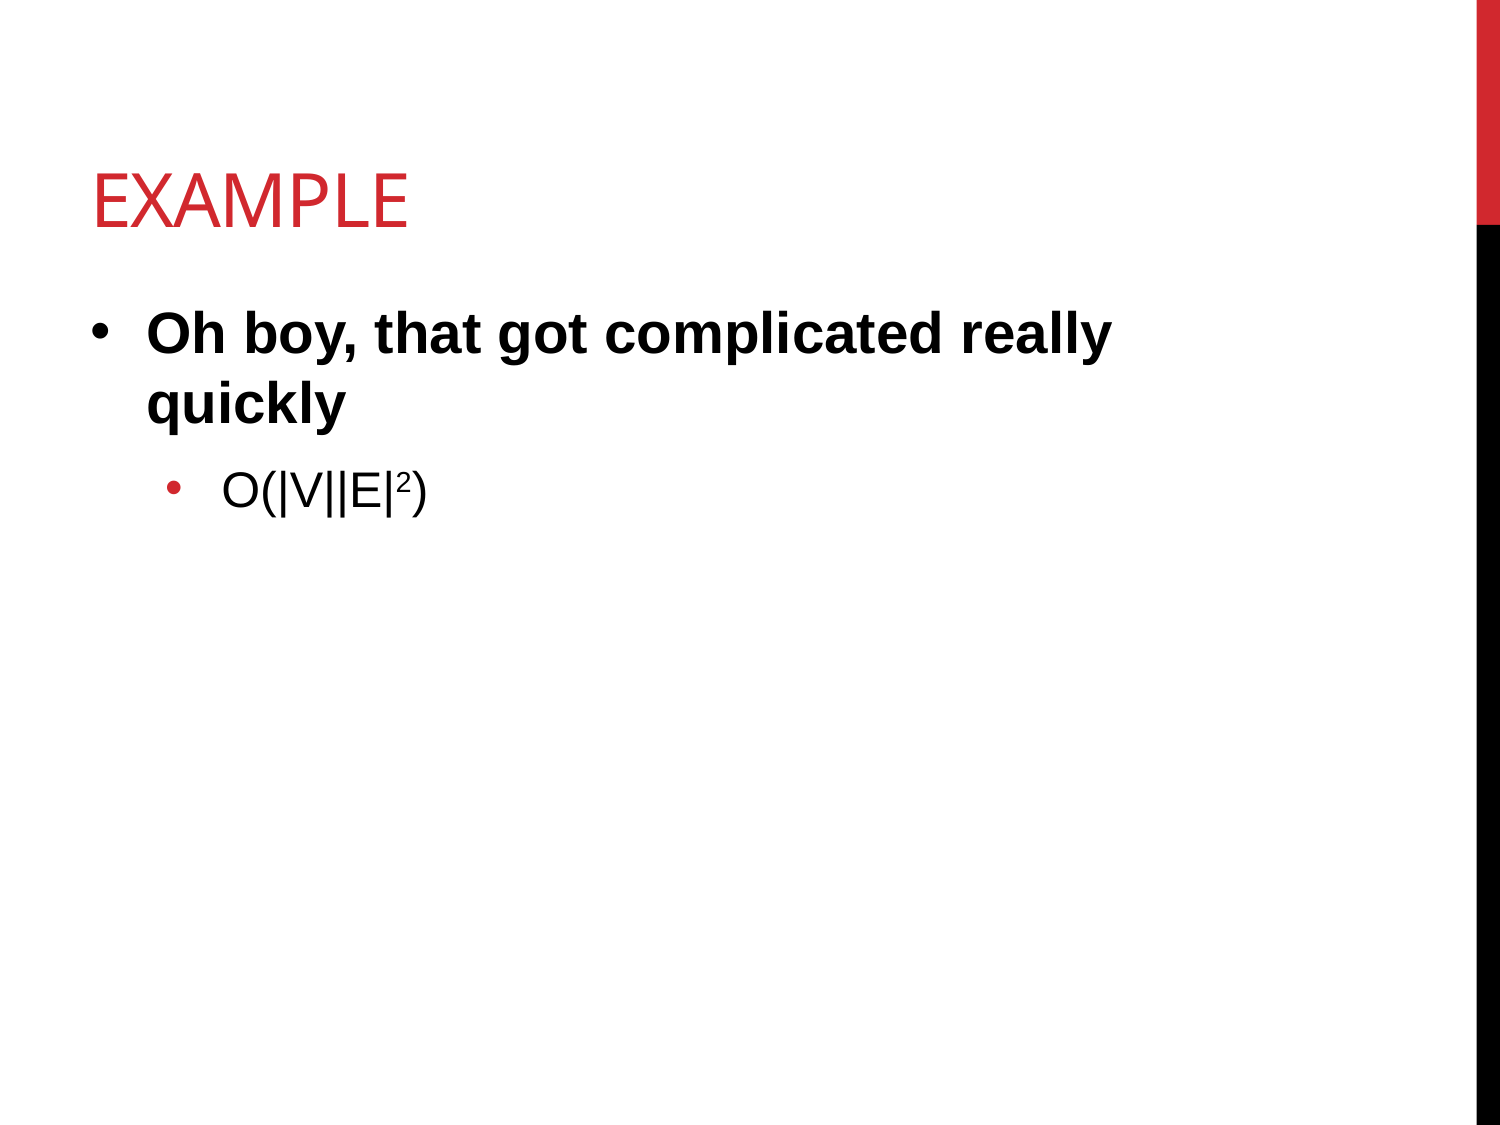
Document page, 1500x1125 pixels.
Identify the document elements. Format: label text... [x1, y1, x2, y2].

list Oh boy, that got complicated really quickly O(|V||E|2) [75, 287, 1325, 1052]
title Example [75, 25, 1170, 250]
